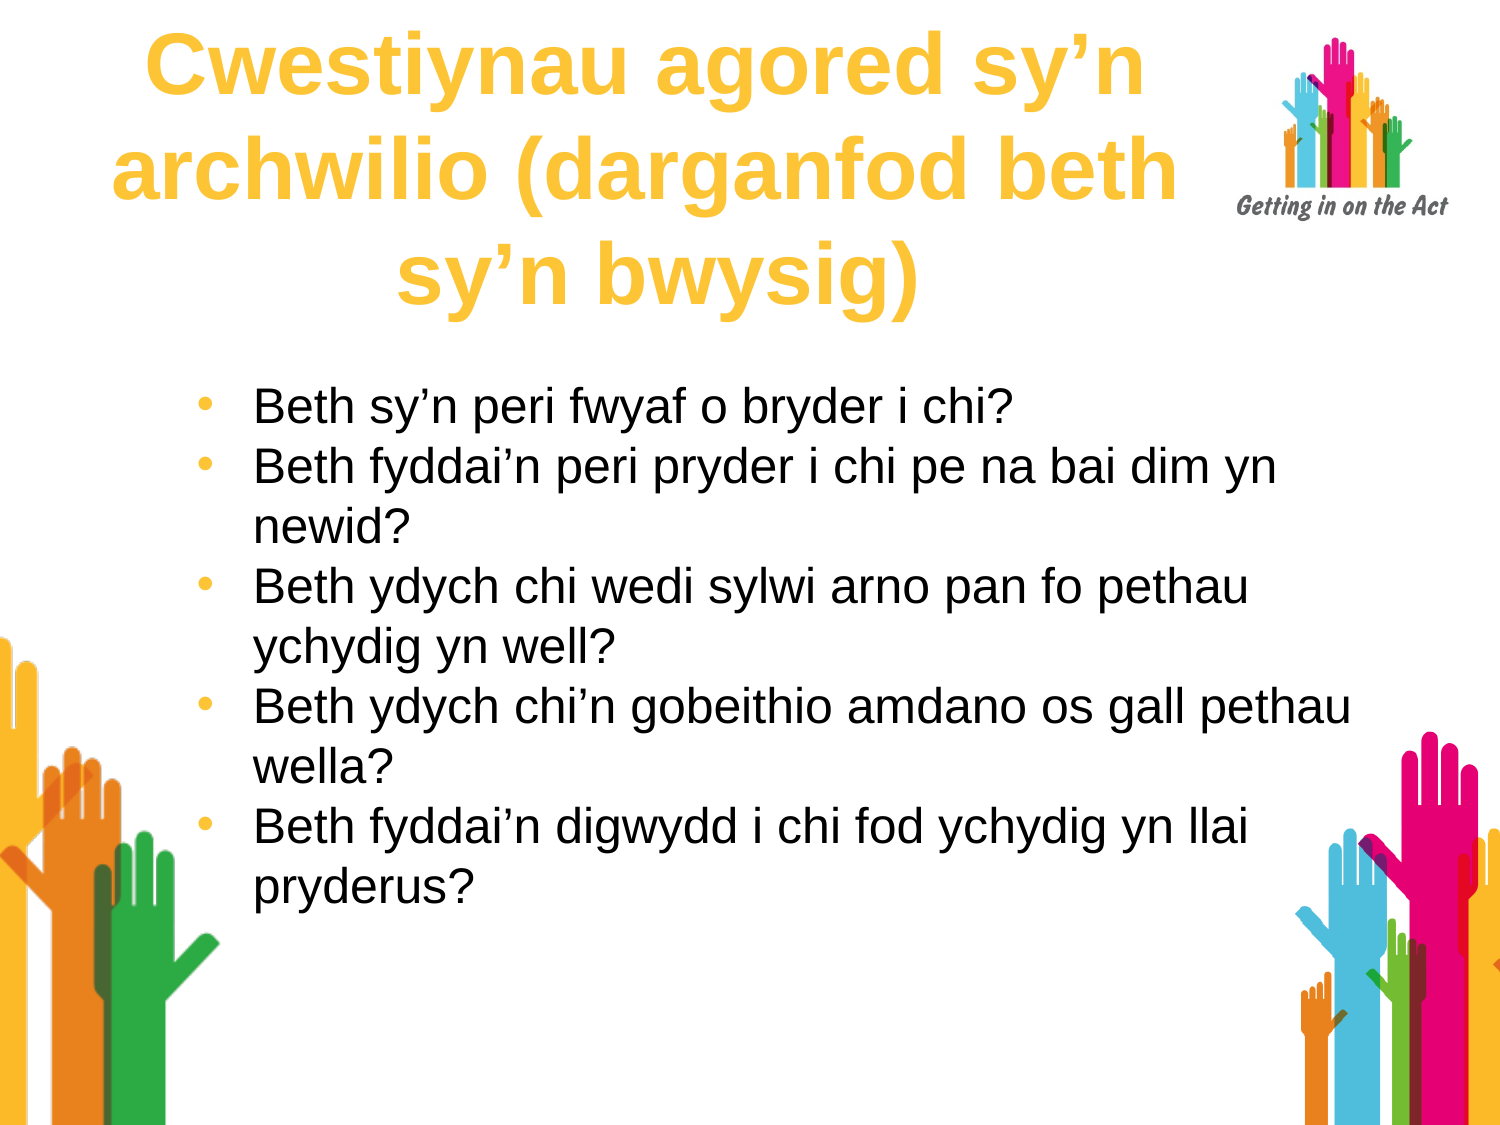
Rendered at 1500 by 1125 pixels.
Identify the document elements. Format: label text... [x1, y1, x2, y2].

picture [1409, 21, 1467, 237]
picture [1280, 701, 1500, 1125]
text_box Beth sy’n peri fwyaf o bryder i chi? Beth fyddai’n peri pryder i chi pe na bai dim yn newid? Beth ydych chi wedi sylwi arno pan fo pethau ychydig yn well? Beth ydych chi’n gobeithio amdano os gall pethau wella? Beth fyddai’n digwydd i chi fod ychydig yn llai pryderus? [181, 365, 1391, 921]
picture [0, 434, 253, 1125]
text_box Cwestiynau agored sy’n archwilio (darganfod beth sy’n bwysig) [0, 0, 1409, 330]
